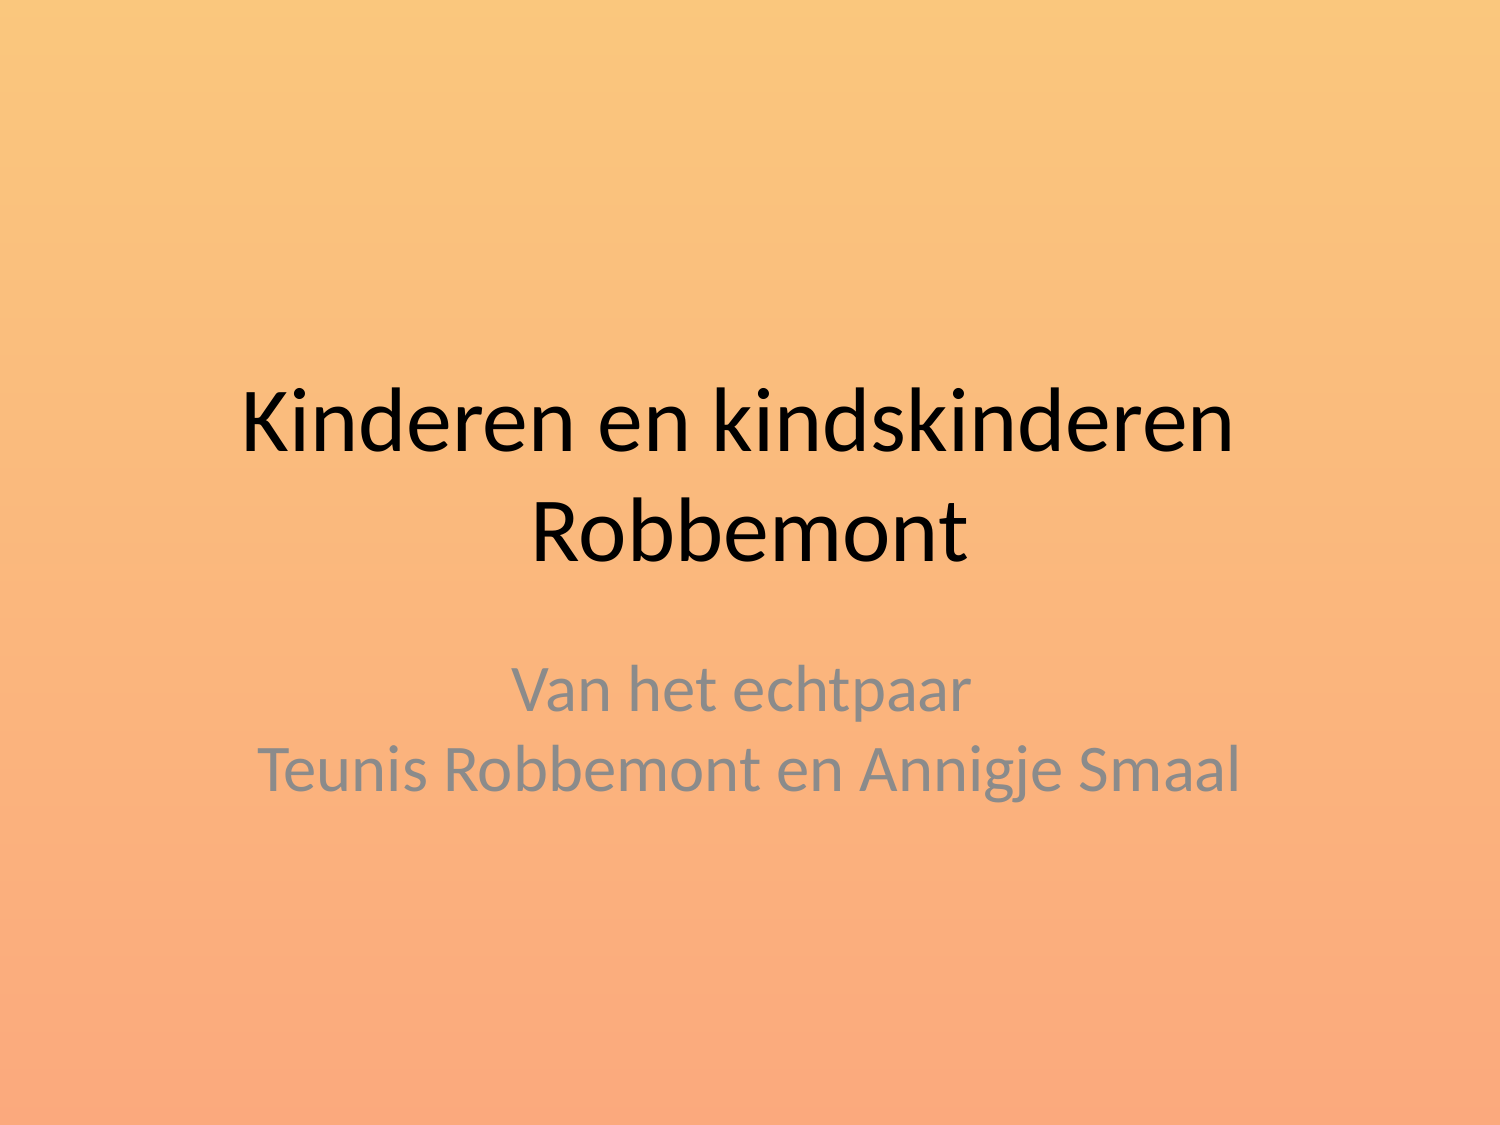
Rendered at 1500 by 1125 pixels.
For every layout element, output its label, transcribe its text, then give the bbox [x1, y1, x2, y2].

subtitle Van het echtpaar Teunis Robbemont en Annigje Smaal [225, 637, 1275, 823]
title Kinderen en kindskinderen Robbemont [112, 349, 1388, 591]
